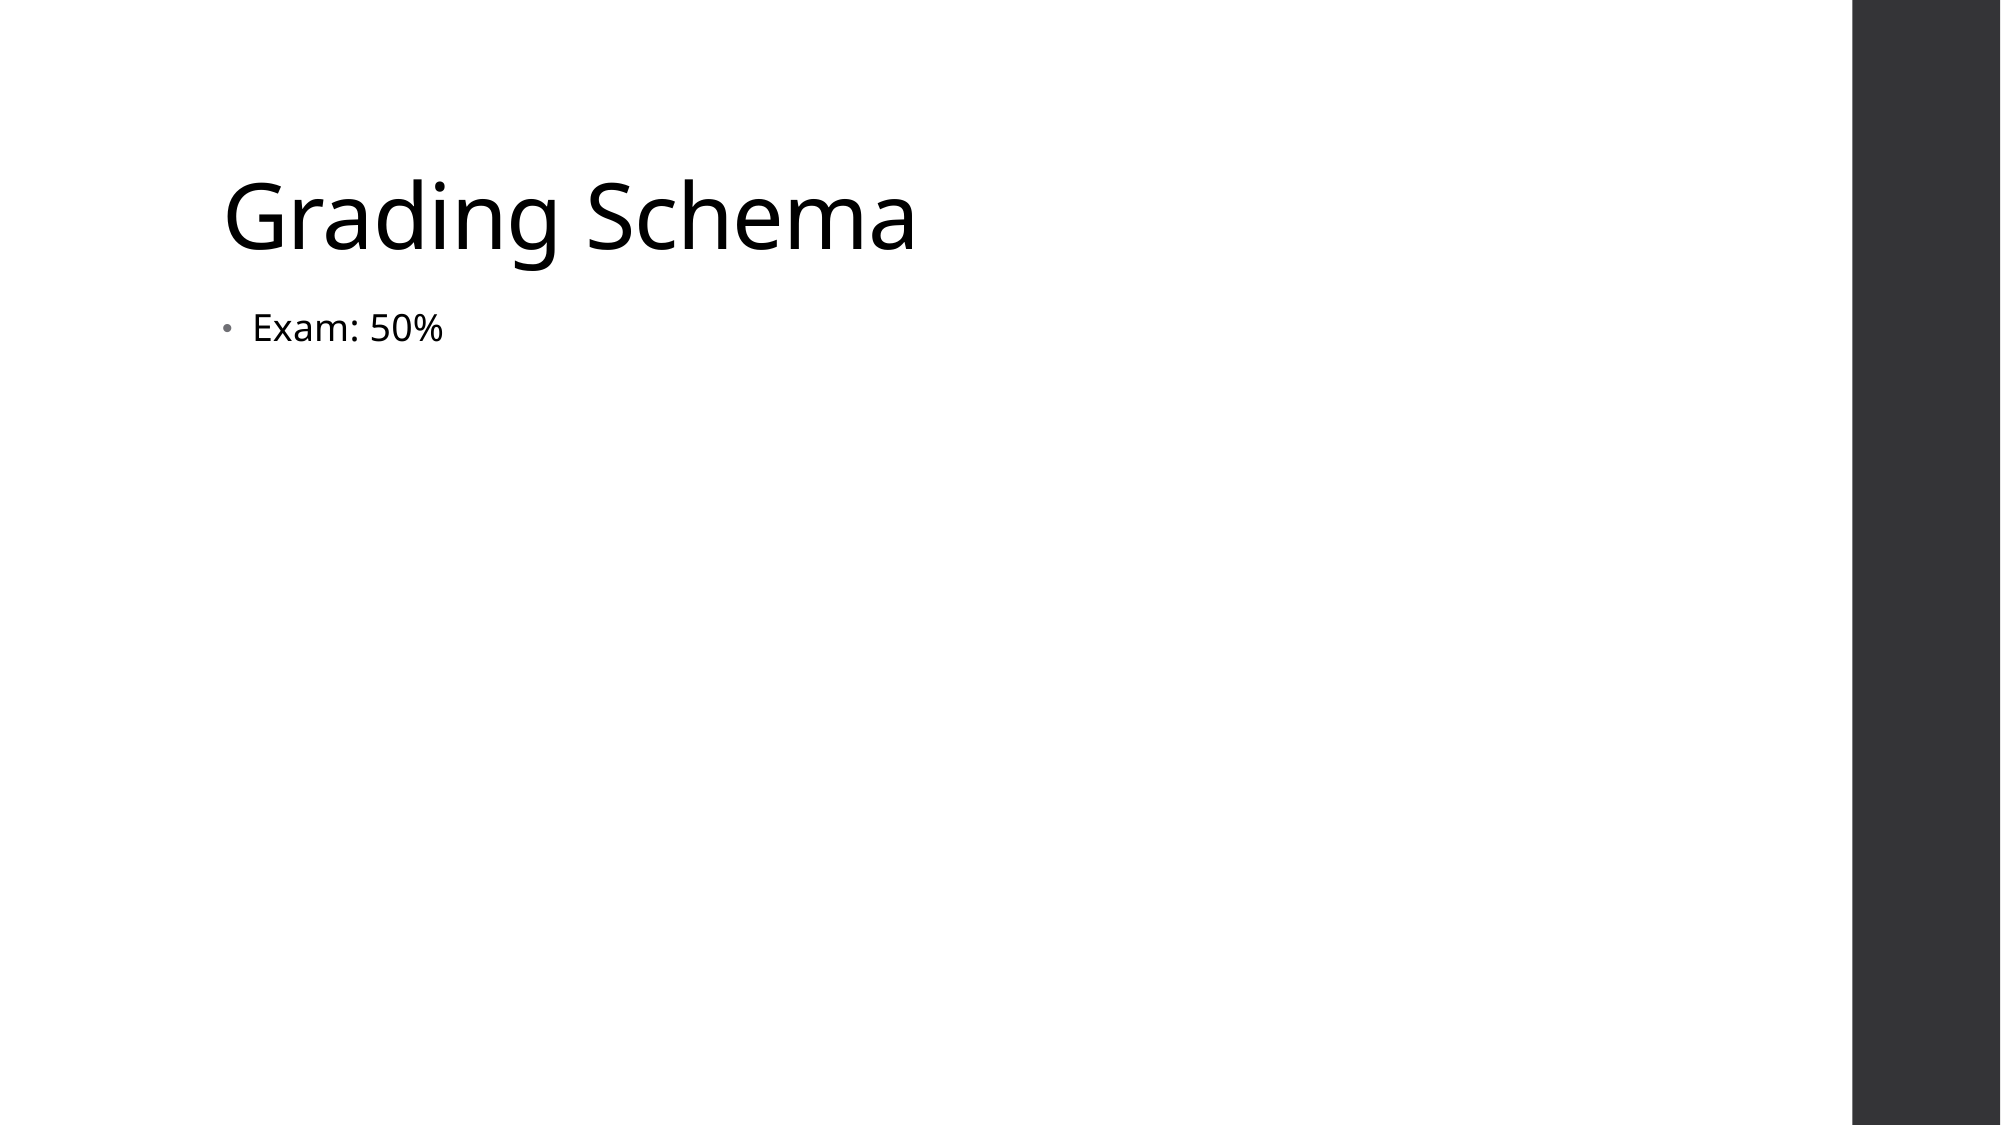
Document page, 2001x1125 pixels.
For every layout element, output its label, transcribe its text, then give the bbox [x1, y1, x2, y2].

list Exam: 50% [206, 299, 1617, 1014]
title Grading Schema [206, 60, 1797, 278]
